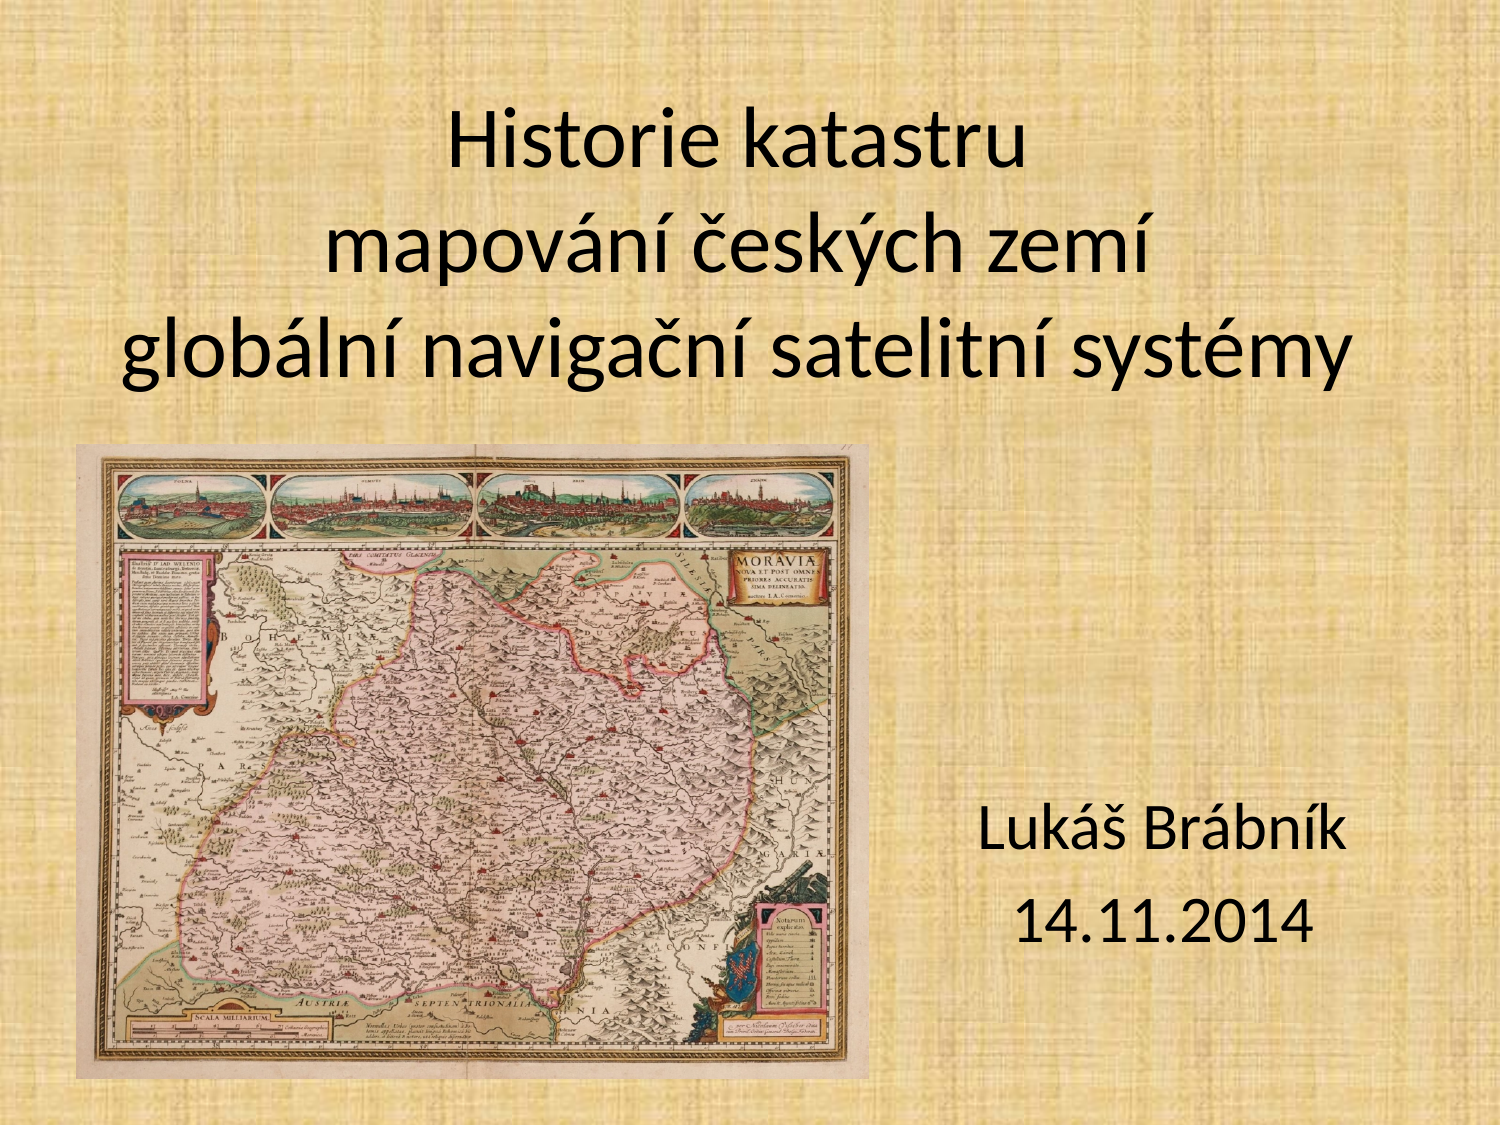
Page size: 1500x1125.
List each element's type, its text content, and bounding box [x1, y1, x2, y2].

picture [0, 0, 1500, 1125]
title Historie katastru mapování českých zemí globální navigační satelitní systémy [100, 66, 1376, 409]
subtitle Lukáš Brábník 14.11.2014 [915, 775, 1411, 1035]
